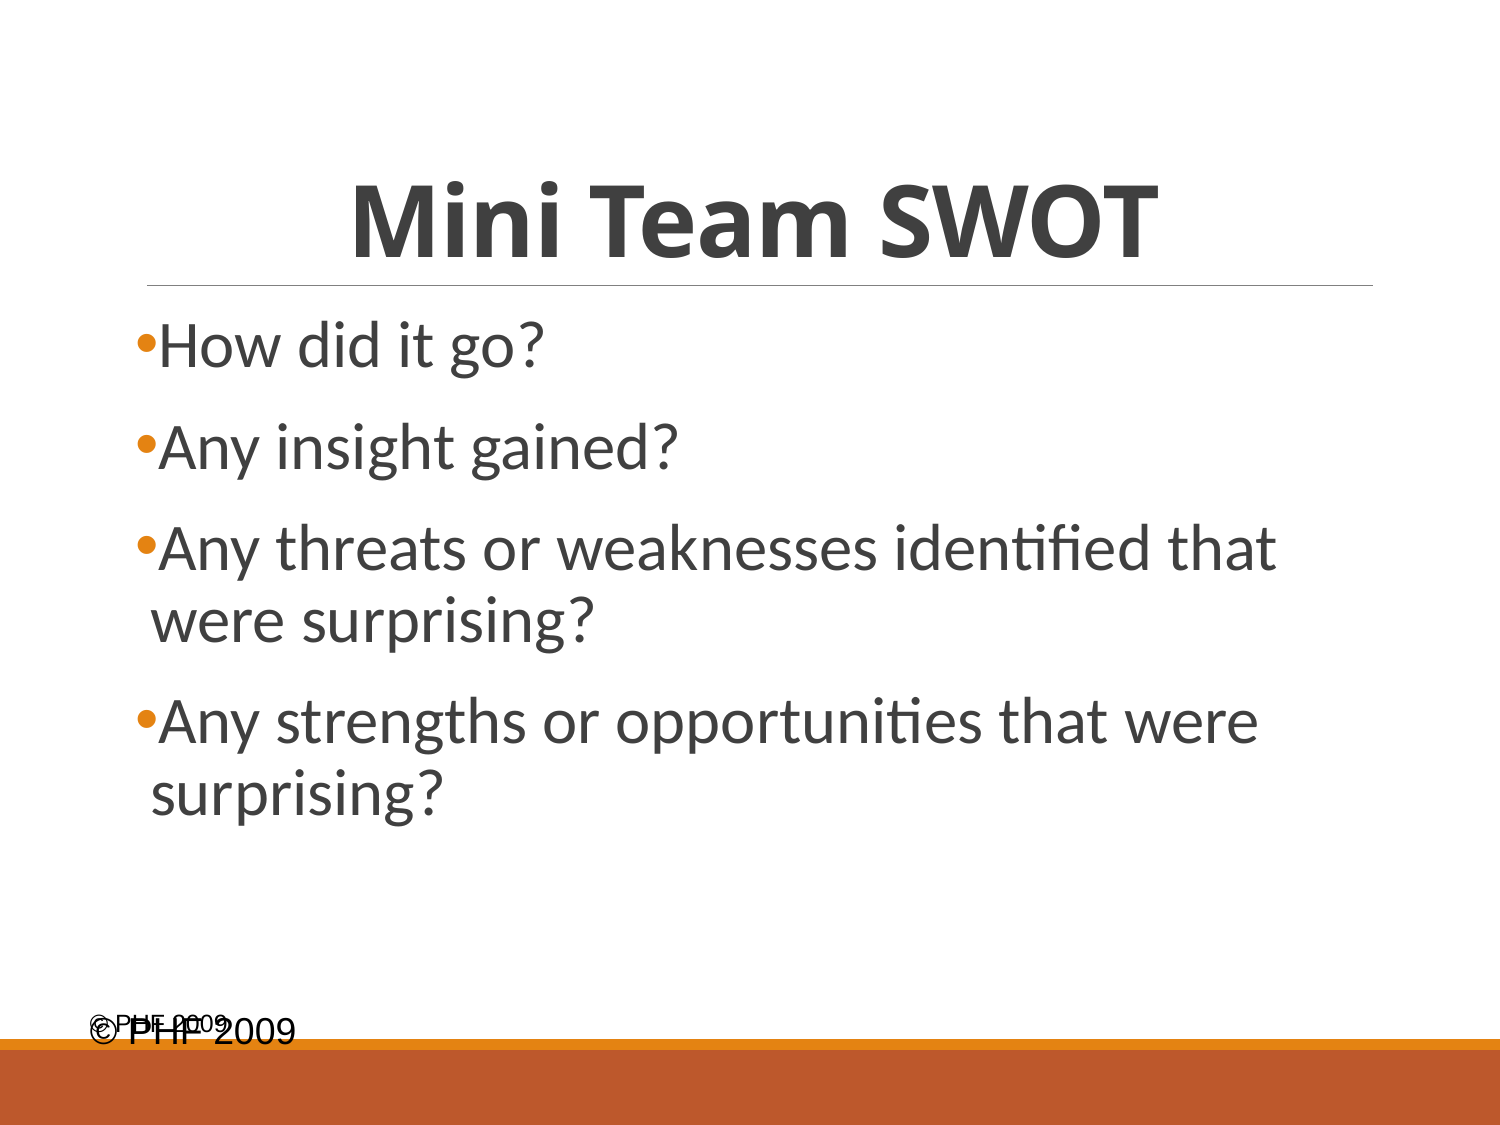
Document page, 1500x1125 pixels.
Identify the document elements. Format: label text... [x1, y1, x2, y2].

list How did it go? Any insight gained? Any threats or weaknesses identified that were surprising? Any strengths or opportunities that were surprising? [135, 302, 1373, 963]
title Mini Team SWOT [135, 47, 1373, 285]
